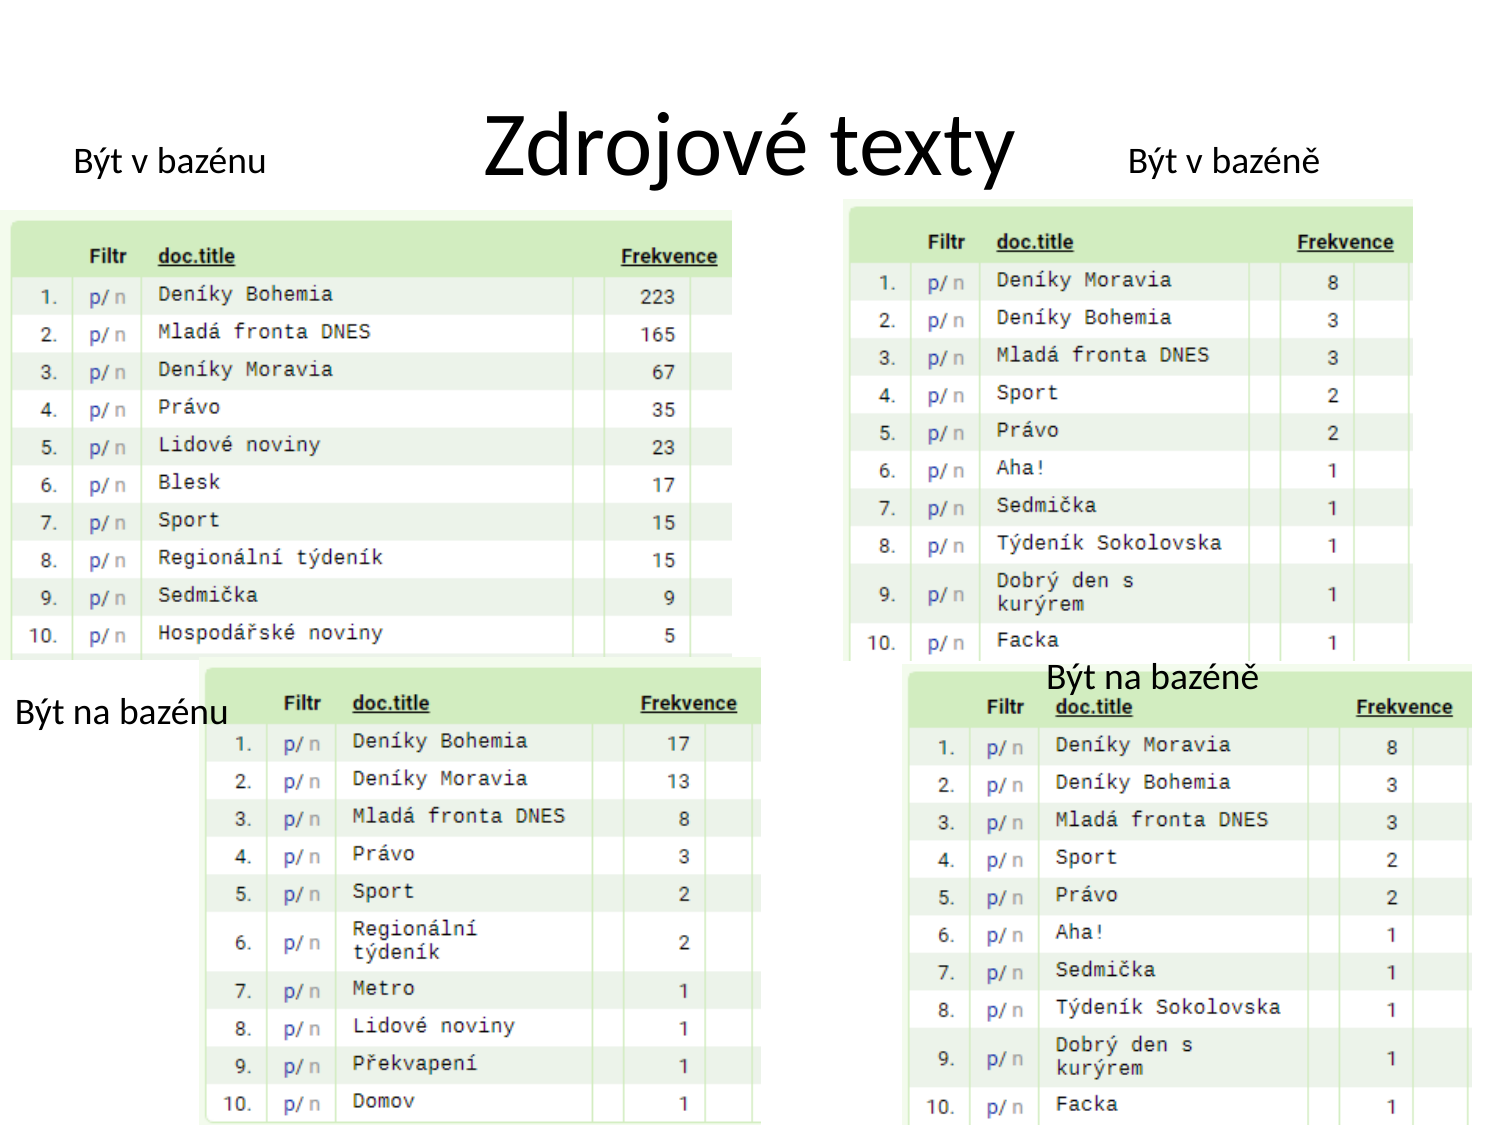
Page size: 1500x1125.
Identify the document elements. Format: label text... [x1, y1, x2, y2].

text_box Být v bazéně [1113, 128, 1442, 189]
picture [0, 210, 761, 1125]
picture [902, 663, 1472, 1125]
picture [843, 198, 1413, 661]
text_box Být na bazénu [0, 679, 193, 740]
title Zdrojové texty [75, 45, 1425, 233]
text_box Být v bazénu [58, 128, 446, 189]
